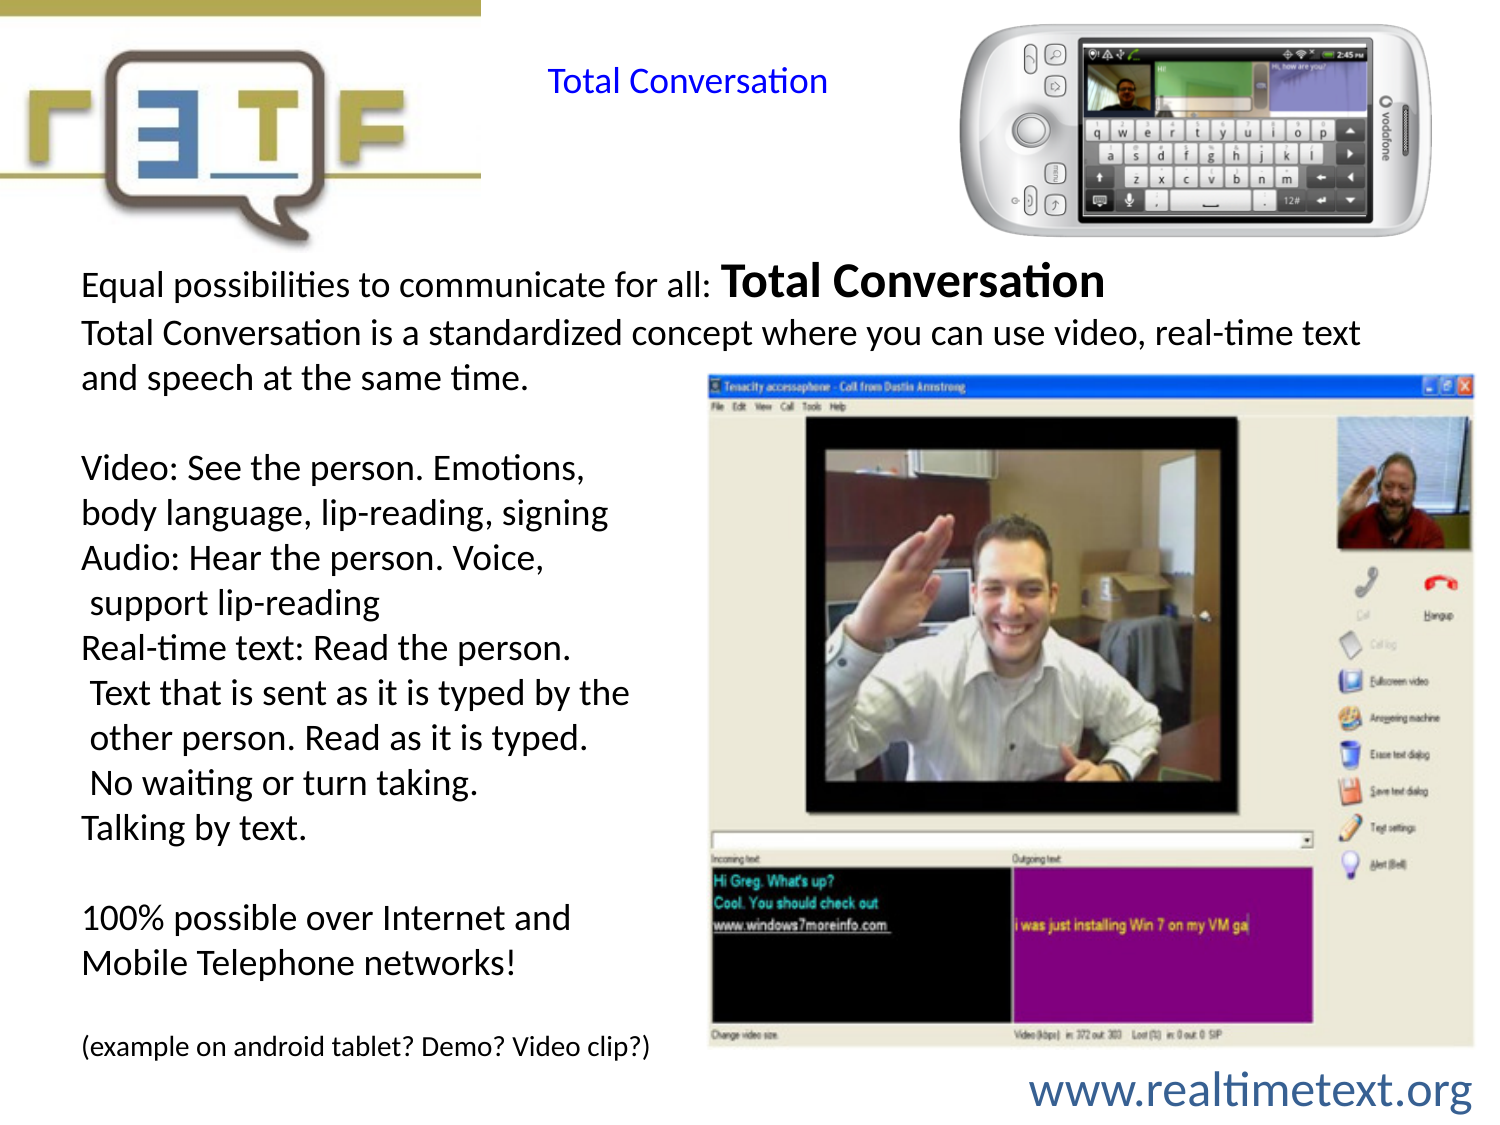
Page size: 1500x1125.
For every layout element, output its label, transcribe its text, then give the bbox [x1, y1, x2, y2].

picture [706, 372, 1477, 1050]
text_box Equal possibilities to communicate for all: Total Conversation Total Conversation is a standardized concept where you can use video, real-time text and speech at the same time. Video: See the person. Emotions, body language, lip-reading, signing Audio: Hear the person. Voice, support lip-reading Real-time text: Read the person. Text that is sent as it is typed by the other person. Read as it is typed. No waiting or turn taking. Talking by text. 100% possible over Internet and Mobile Telephone networks! (example on android tablet? Demo? Video clip?) [66, 240, 1436, 1071]
text_box www.realtimetext.org [1013, 1049, 1488, 1124]
picture [955, 18, 1436, 241]
text_box Total Conversation [532, 49, 950, 109]
picture [0, 0, 481, 253]
